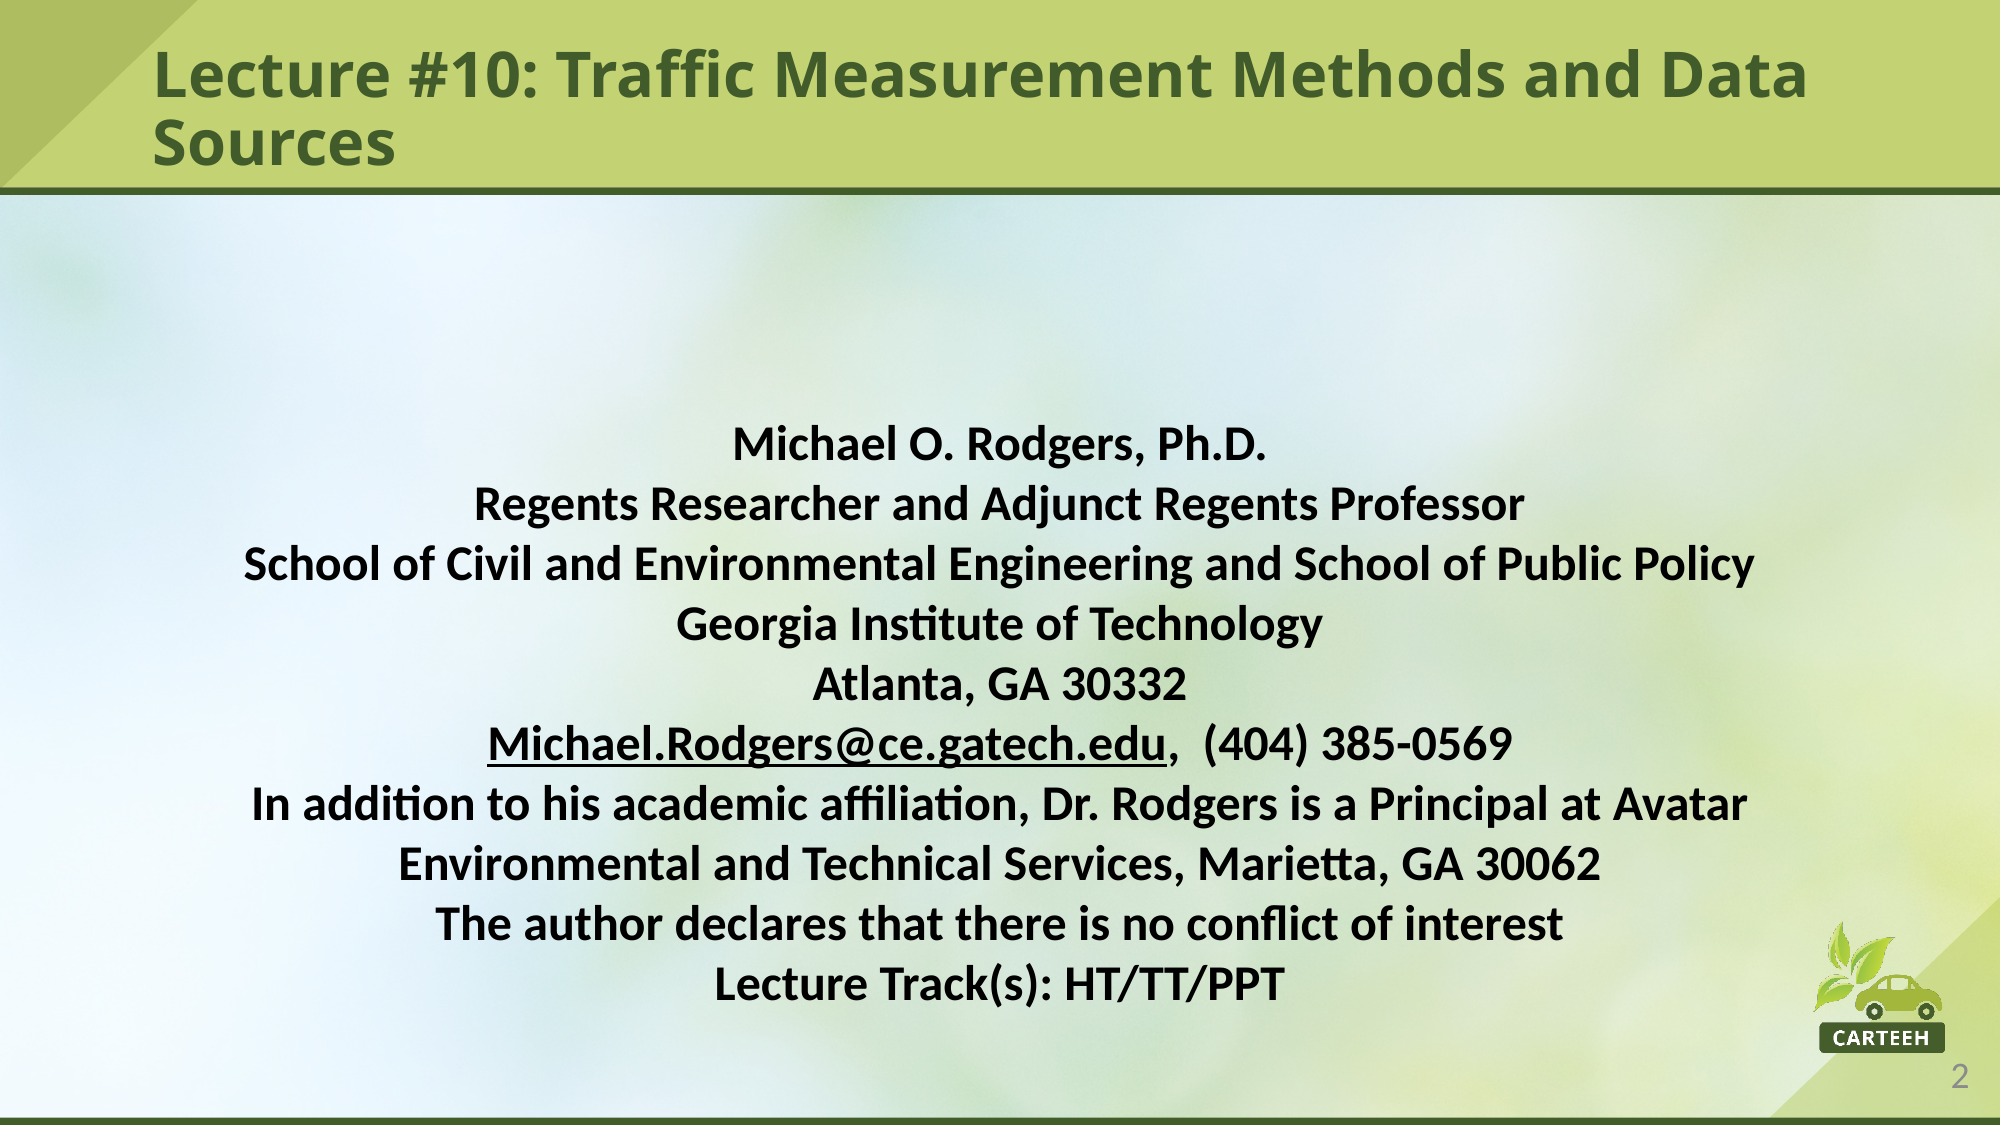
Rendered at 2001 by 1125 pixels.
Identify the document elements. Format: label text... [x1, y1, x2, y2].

picture [1813, 920, 1945, 1053]
text_box [106, 285, 1819, 382]
title Lecture #10: Traffic Measurement Methods and Data Sources [137, 34, 2000, 188]
text_box Michael O. Rodgers, Ph.D. Regents Researcher and Adjunct Regents Professor School of Civil and Environmental Engineering and School of Public Policy Georgia Institute of Technology Atlanta, GA 30332 Michael.Rodgers@ce.gatech.edu, (404) 385-0569 In addition to his academic affiliation, Dr. Rodgers is a Principal at Avatar Environmental and Technical Services, Marietta, GA 30062 The author declares that there is no conflict of interest Lecture Track(s): HT/TT/PPT [155, 403, 1845, 1019]
